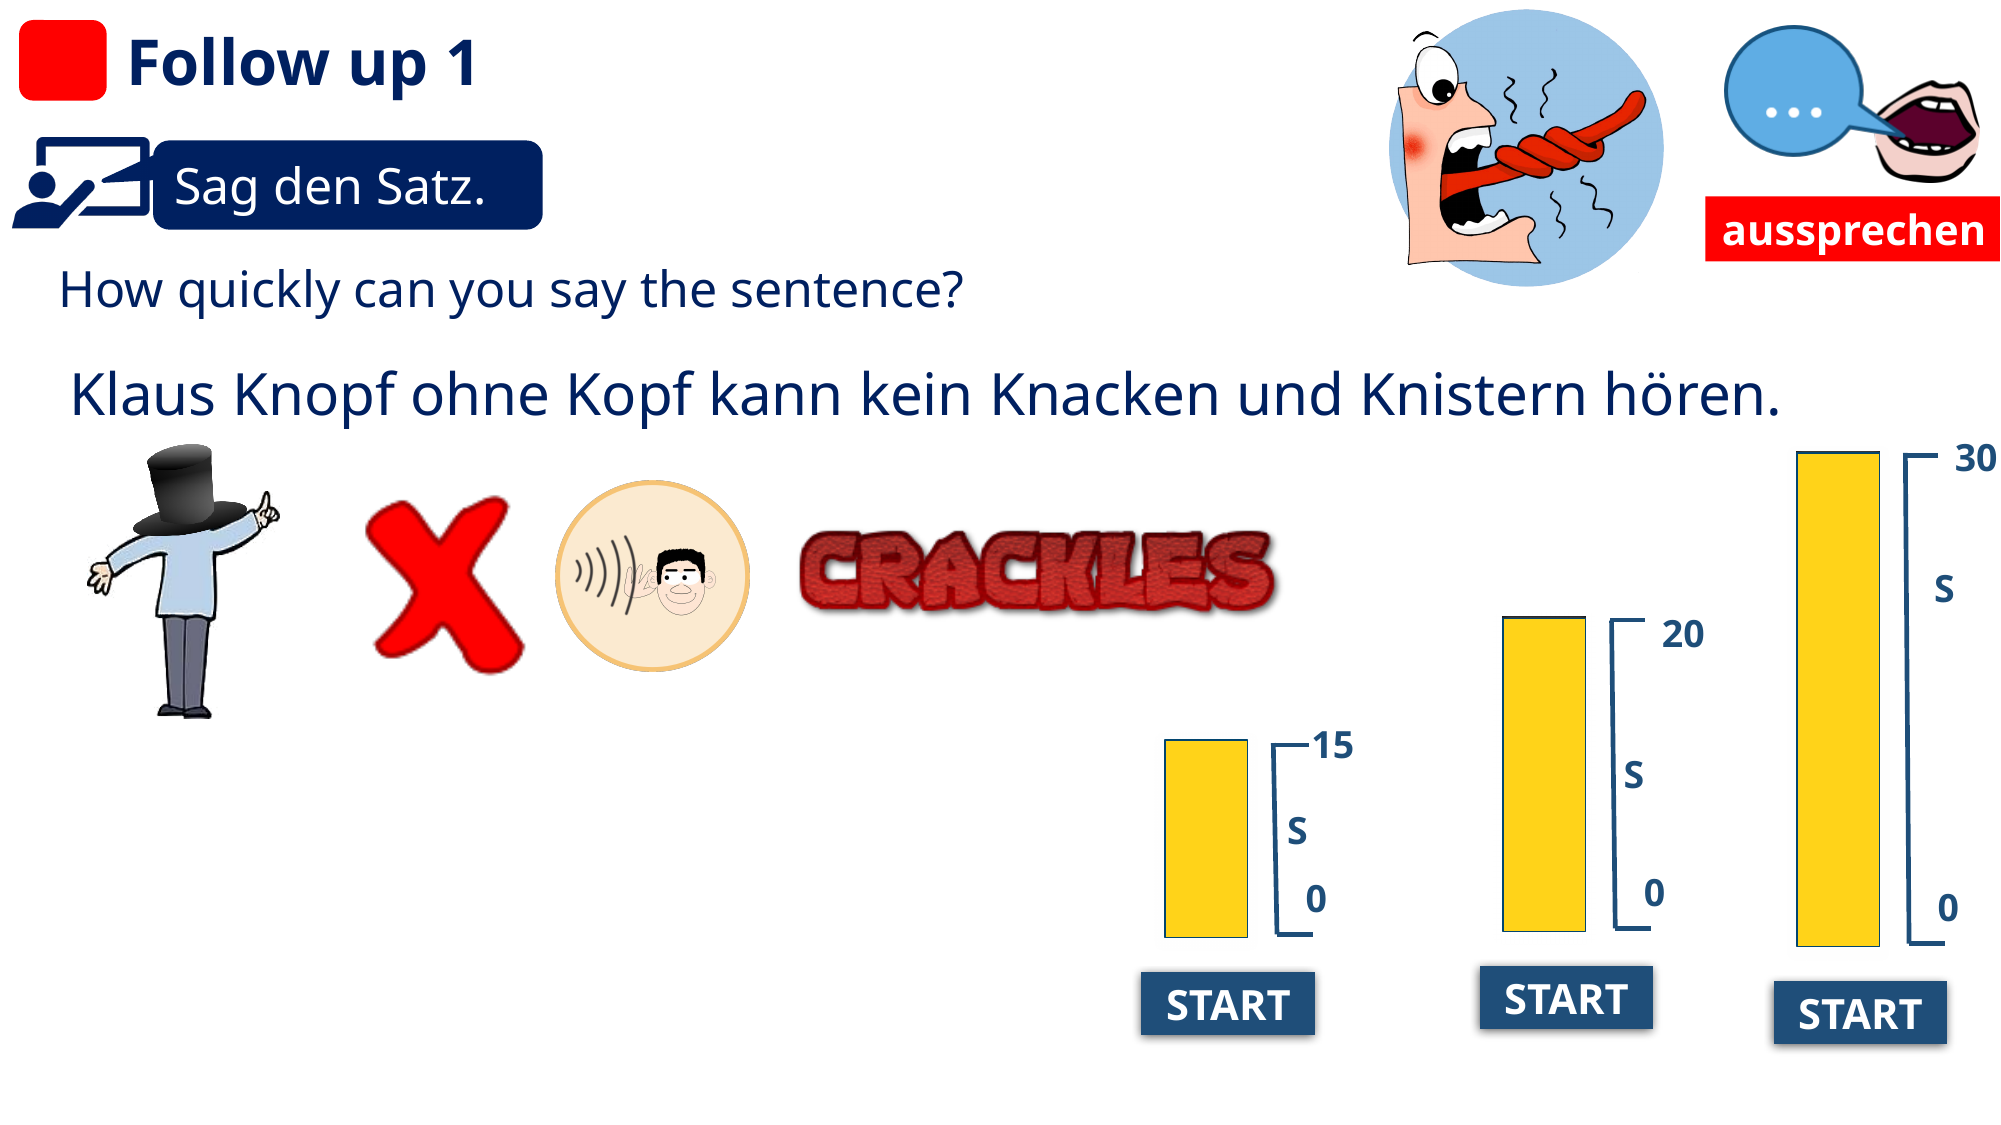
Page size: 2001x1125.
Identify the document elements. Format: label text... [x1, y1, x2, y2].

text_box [1905, 464, 1910, 944]
text_box [1164, 740, 1248, 938]
text_box 0 [1290, 867, 1434, 928]
picture [87, 443, 280, 719]
text_box Klaus Knopf ohne Kopf kann kein Knacken und Knistern hören. [54, 350, 1973, 435]
text_box 0 [1922, 876, 2000, 937]
picture [782, 513, 1299, 636]
title Follow up 1 [111, 23, 1163, 108]
picture [359, 488, 533, 687]
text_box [1611, 627, 1616, 929]
text_box START [1141, 972, 1316, 1035]
picture [1367, 9, 1665, 287]
text_box START [1479, 966, 1654, 1029]
text_box START [1773, 981, 1948, 1045]
text_box S [1919, 557, 2000, 618]
text_box 30 [1939, 426, 2000, 486]
text_box Sag den Satz. [161, 140, 543, 230]
picture [555, 480, 750, 673]
text_box 0 [1628, 861, 1772, 922]
text_box [1503, 618, 1586, 932]
text_box 15 [1296, 713, 1454, 774]
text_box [1273, 751, 1278, 935]
text_box aussprechen [1706, 191, 2000, 273]
text_box S [1621, 743, 1697, 803]
text_box [1796, 452, 1880, 947]
picture [4, 106, 156, 258]
text_box [20, 21, 106, 100]
text_box How quickly can you say the sentence? [43, 249, 1244, 325]
picture [1719, 24, 1980, 183]
text_box 20 [1646, 602, 1804, 663]
text_box S [1282, 799, 1361, 860]
